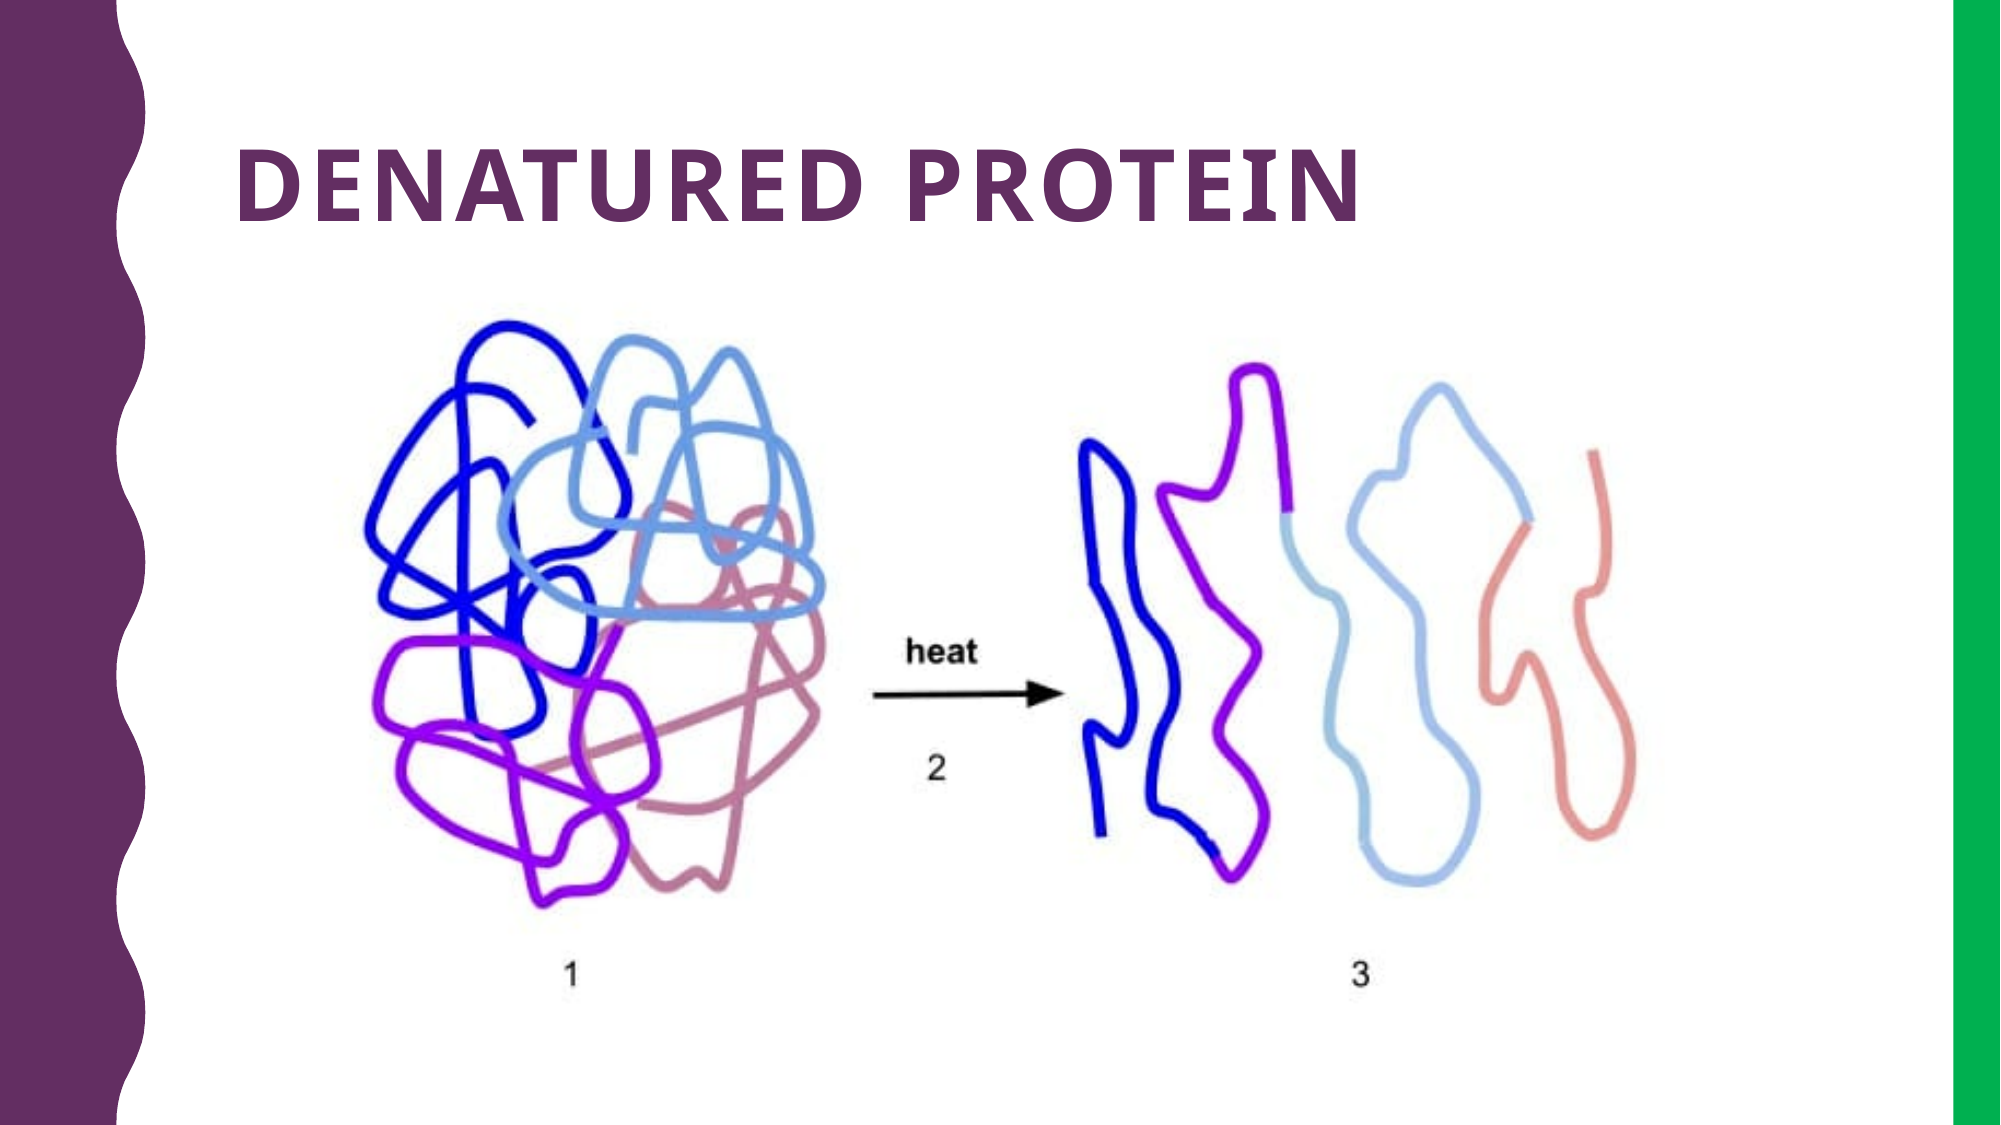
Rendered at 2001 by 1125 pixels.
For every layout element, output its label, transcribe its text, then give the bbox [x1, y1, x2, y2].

picture [300, 269, 1700, 1043]
title Denatured protein [216, 127, 1887, 373]
